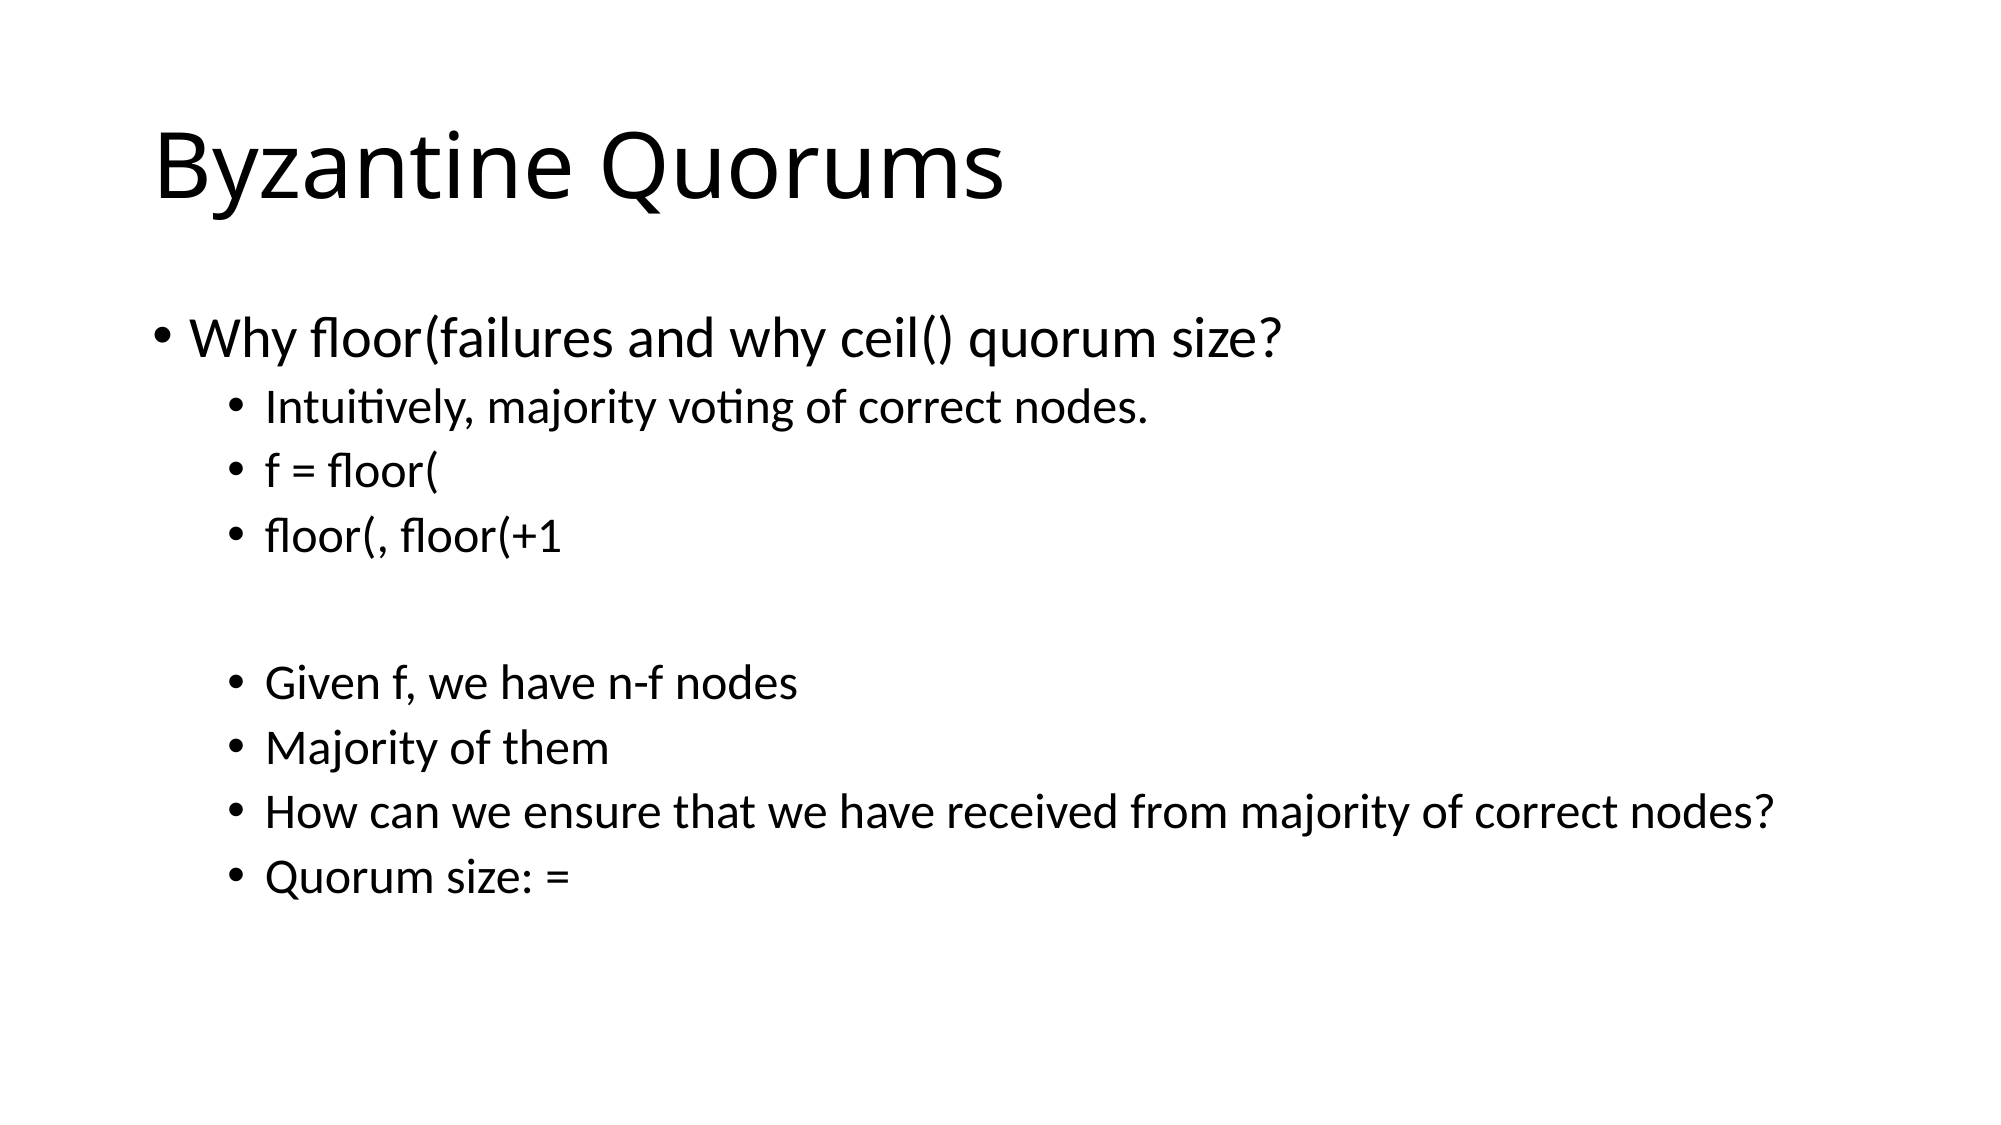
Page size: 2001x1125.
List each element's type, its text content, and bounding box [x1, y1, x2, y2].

title Byzantine Quorums [137, 59, 1863, 278]
